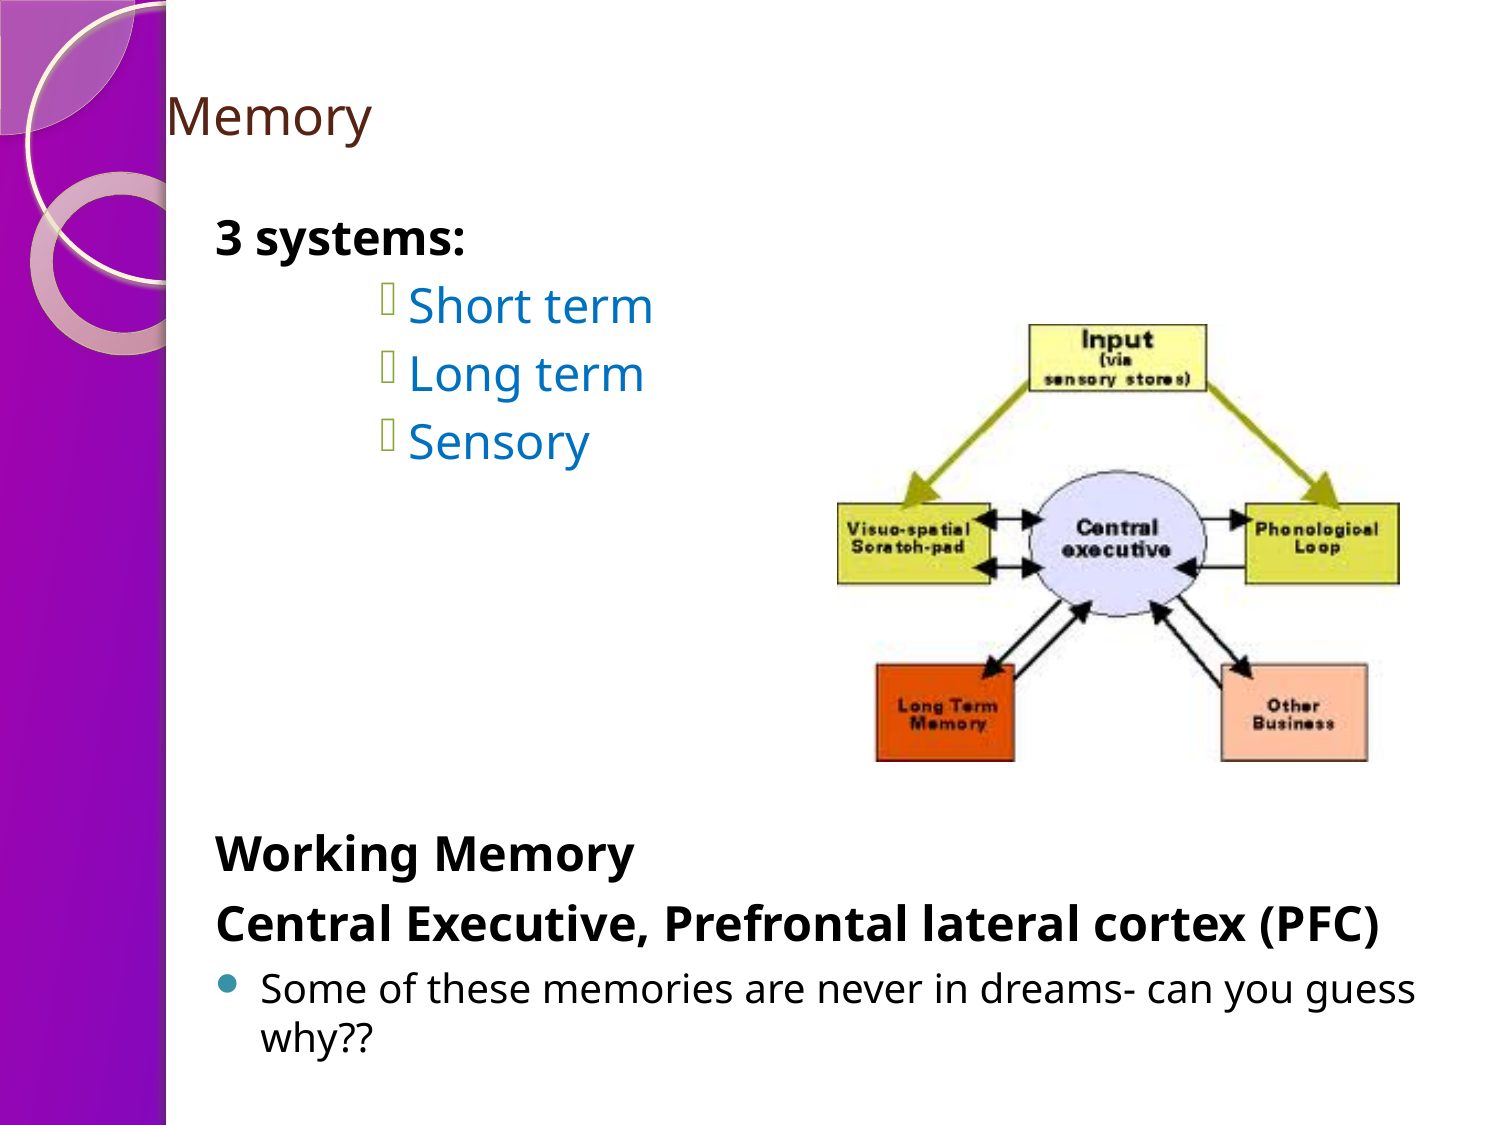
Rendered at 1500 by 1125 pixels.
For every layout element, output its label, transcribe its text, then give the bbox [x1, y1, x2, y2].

list 3 systems: Short term Long term Sensory Working Memory Central Executive, Prefrontal lateral cortex (PFC) Some of these memories are never in dreams- can you guess why?? [187, 200, 1500, 1075]
title Memory [62, 75, 1468, 218]
picture [837, 324, 1401, 762]
